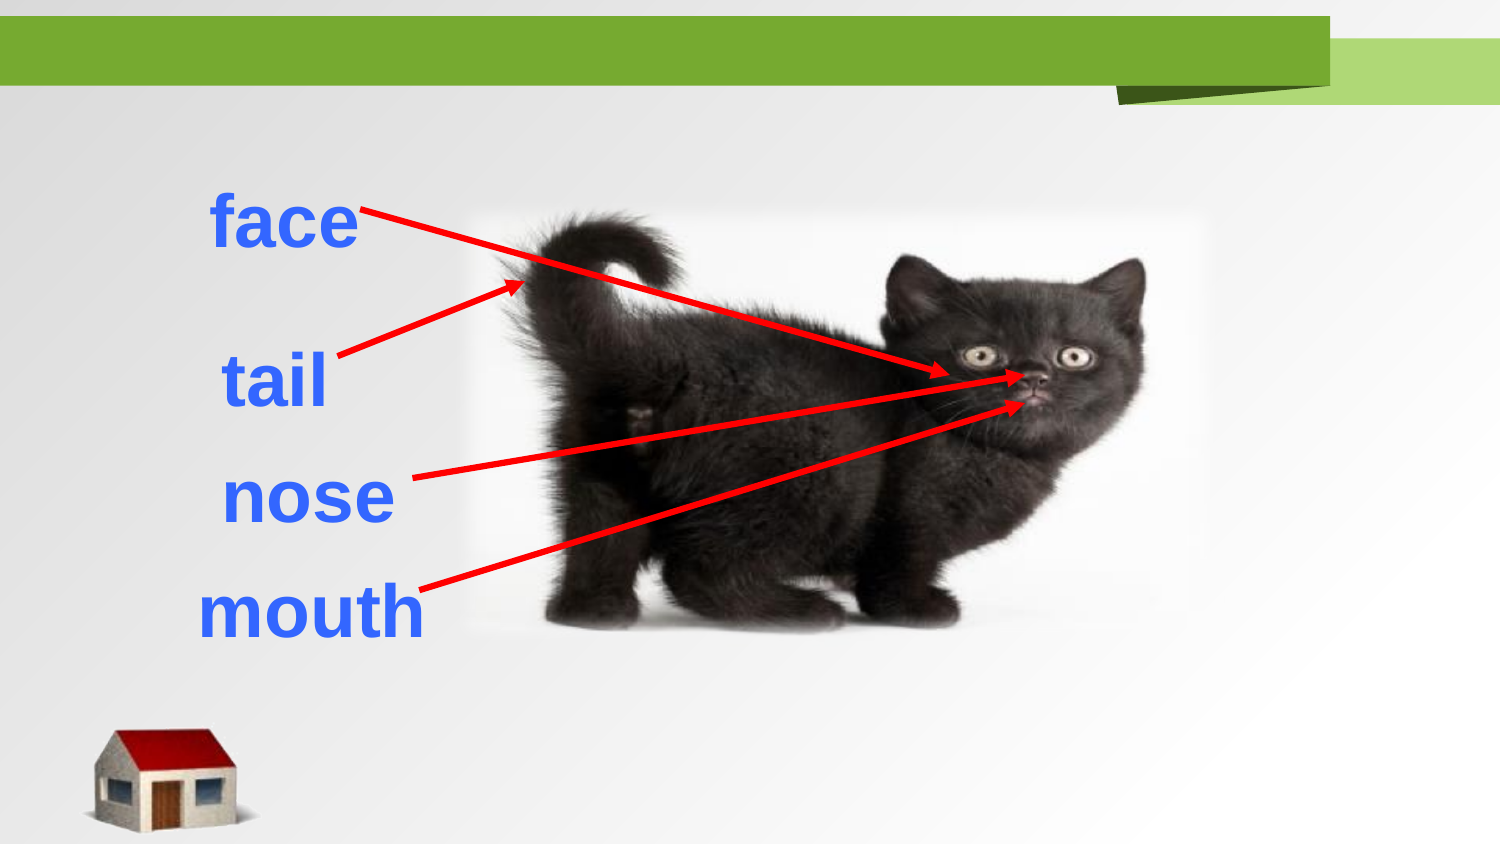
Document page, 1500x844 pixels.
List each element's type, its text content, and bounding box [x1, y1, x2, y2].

text_box tail [206, 324, 408, 430]
text_box mouth [183, 554, 479, 787]
text_box face [194, 165, 408, 398]
picture [449, 196, 1226, 648]
picture [64, 693, 266, 844]
text_box nose [206, 439, 419, 554]
